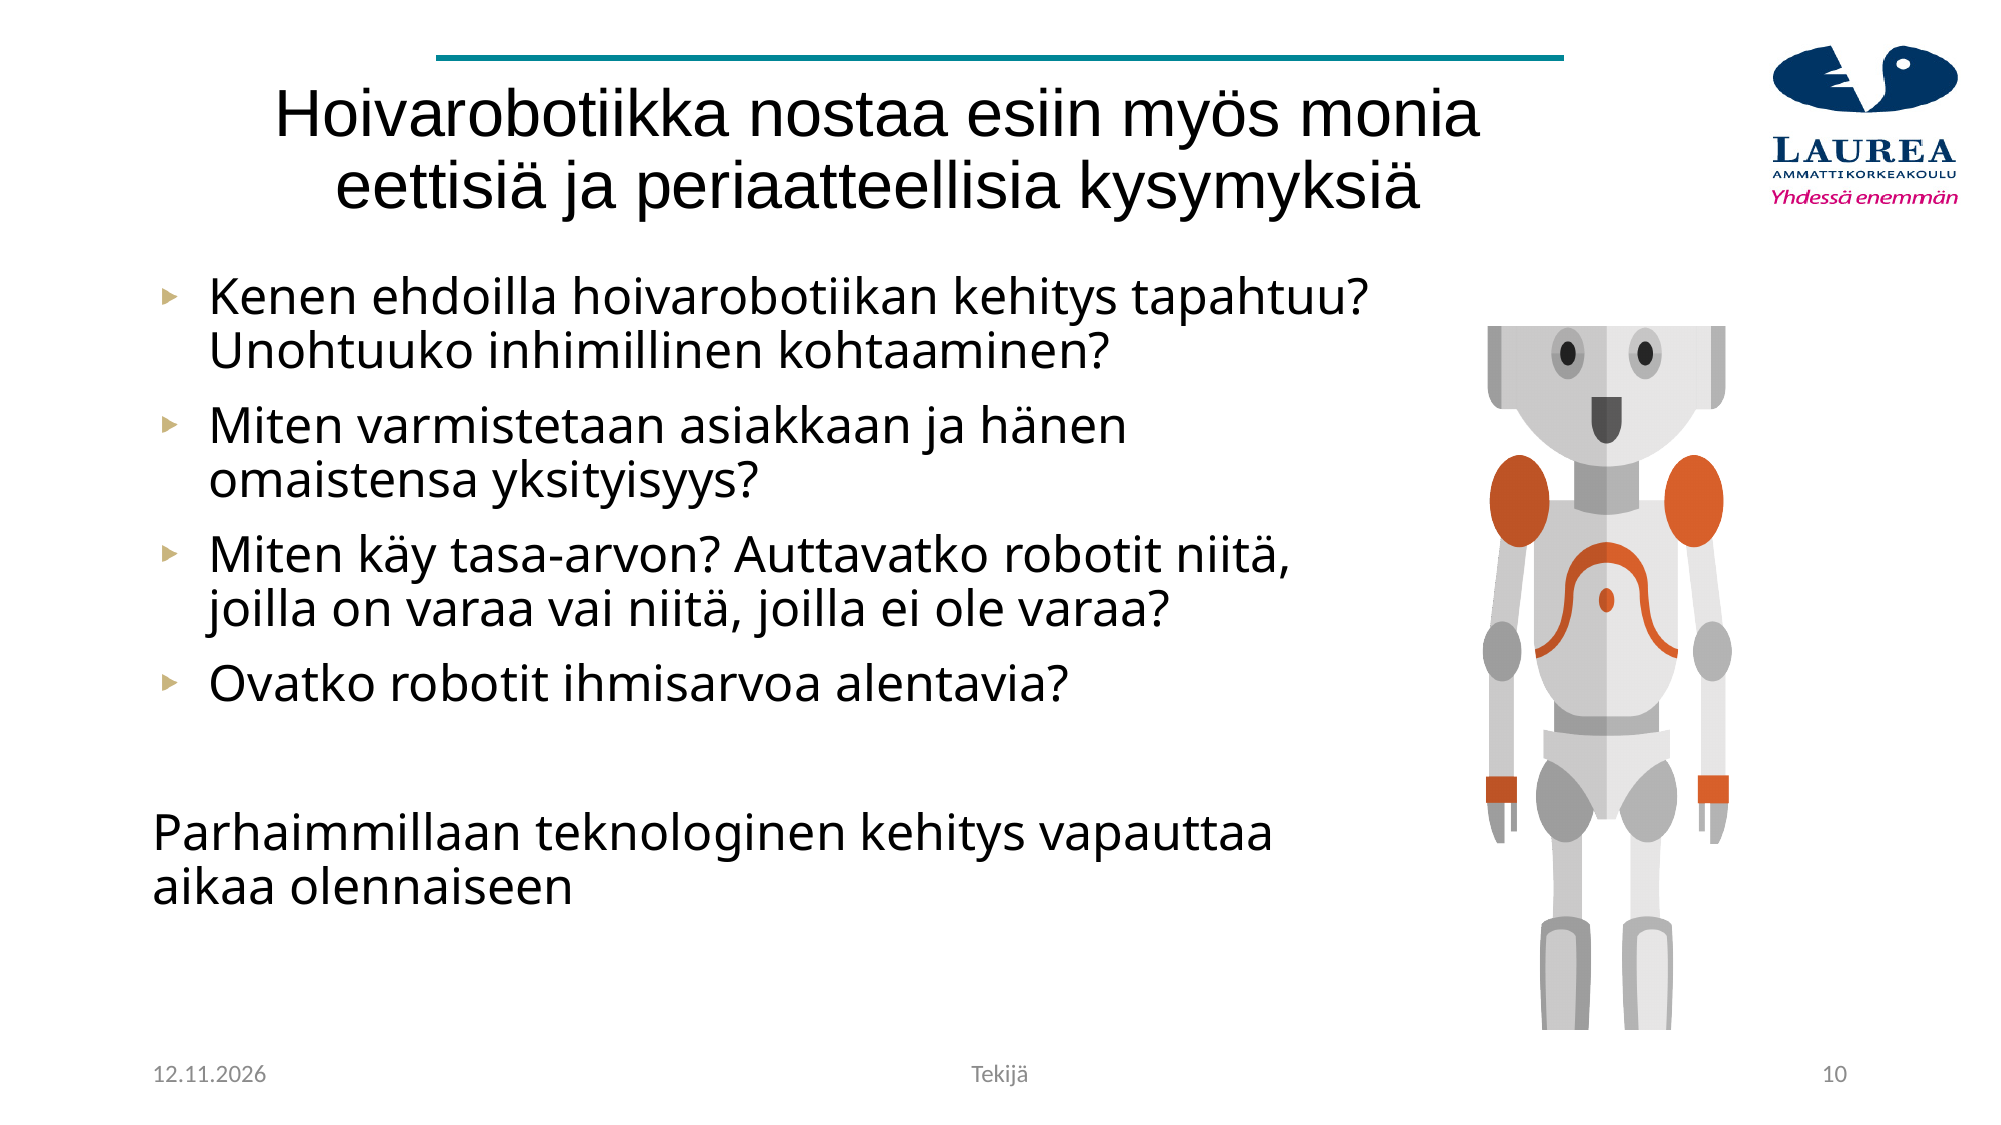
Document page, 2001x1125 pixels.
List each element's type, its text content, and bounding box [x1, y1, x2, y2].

picture [1769, 44, 1961, 206]
picture [152, 664, 185, 700]
title Hoivarobotiikka nostaa esiin myös monia eettisiä ja periaatteellisia kysymyksiä [229, 71, 1528, 231]
picture [152, 406, 185, 442]
footer Tekijä [662, 1042, 1338, 1103]
picture [1337, 326, 1871, 1030]
picture [152, 535, 185, 571]
list Kenen ehdoilla hoivarobotiikan kehitys tapahtuu? Unohtuuko inhimillinen kohtaaminen? Miten varmistetaan asiakkaan ja hänen omaistensa yksityisyys? Miten käy tasa-arvon? Auttavatko robotit niitä, joilla on varaa vai niitä, joilla ei ole varaa? Ovatko robotit ihmisarvoa alentavia? Parhaimmillaan teknologinen kehitys vapauttaa aikaa olennaiseen [137, 264, 1390, 1030]
slide_number 10 [1412, 1042, 1863, 1103]
picture [152, 278, 185, 314]
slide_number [137, 1042, 588, 1103]
